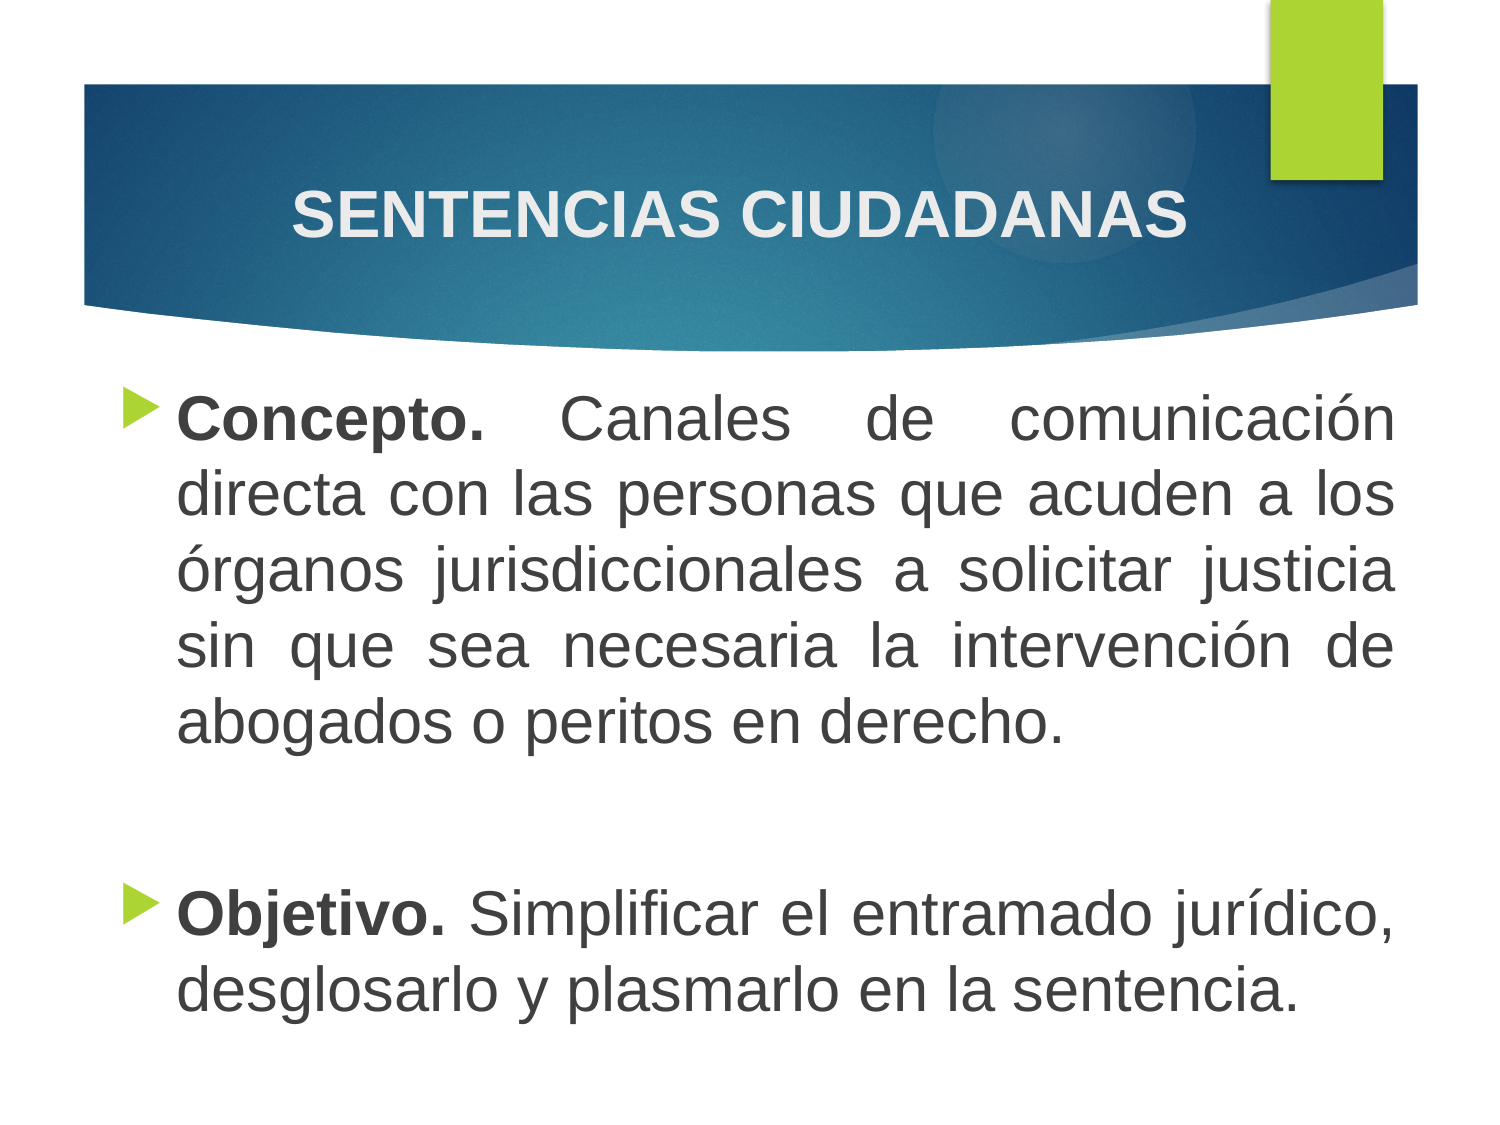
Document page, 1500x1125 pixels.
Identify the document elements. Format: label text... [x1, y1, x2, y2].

title SENTENCIAS CIUDADANAS [229, 152, 1271, 269]
list Concepto. Canales de comunicación directa con las personas que acuden a los órganos jurisdiccionales a solicitar justicia sin que sea necesaria la intervención de abogados o peritos en derecho. Objetivo. Simplificar el entramado jurídico, desglosarlo y plasmarlo en la sentencia. [103, 369, 1413, 1045]
